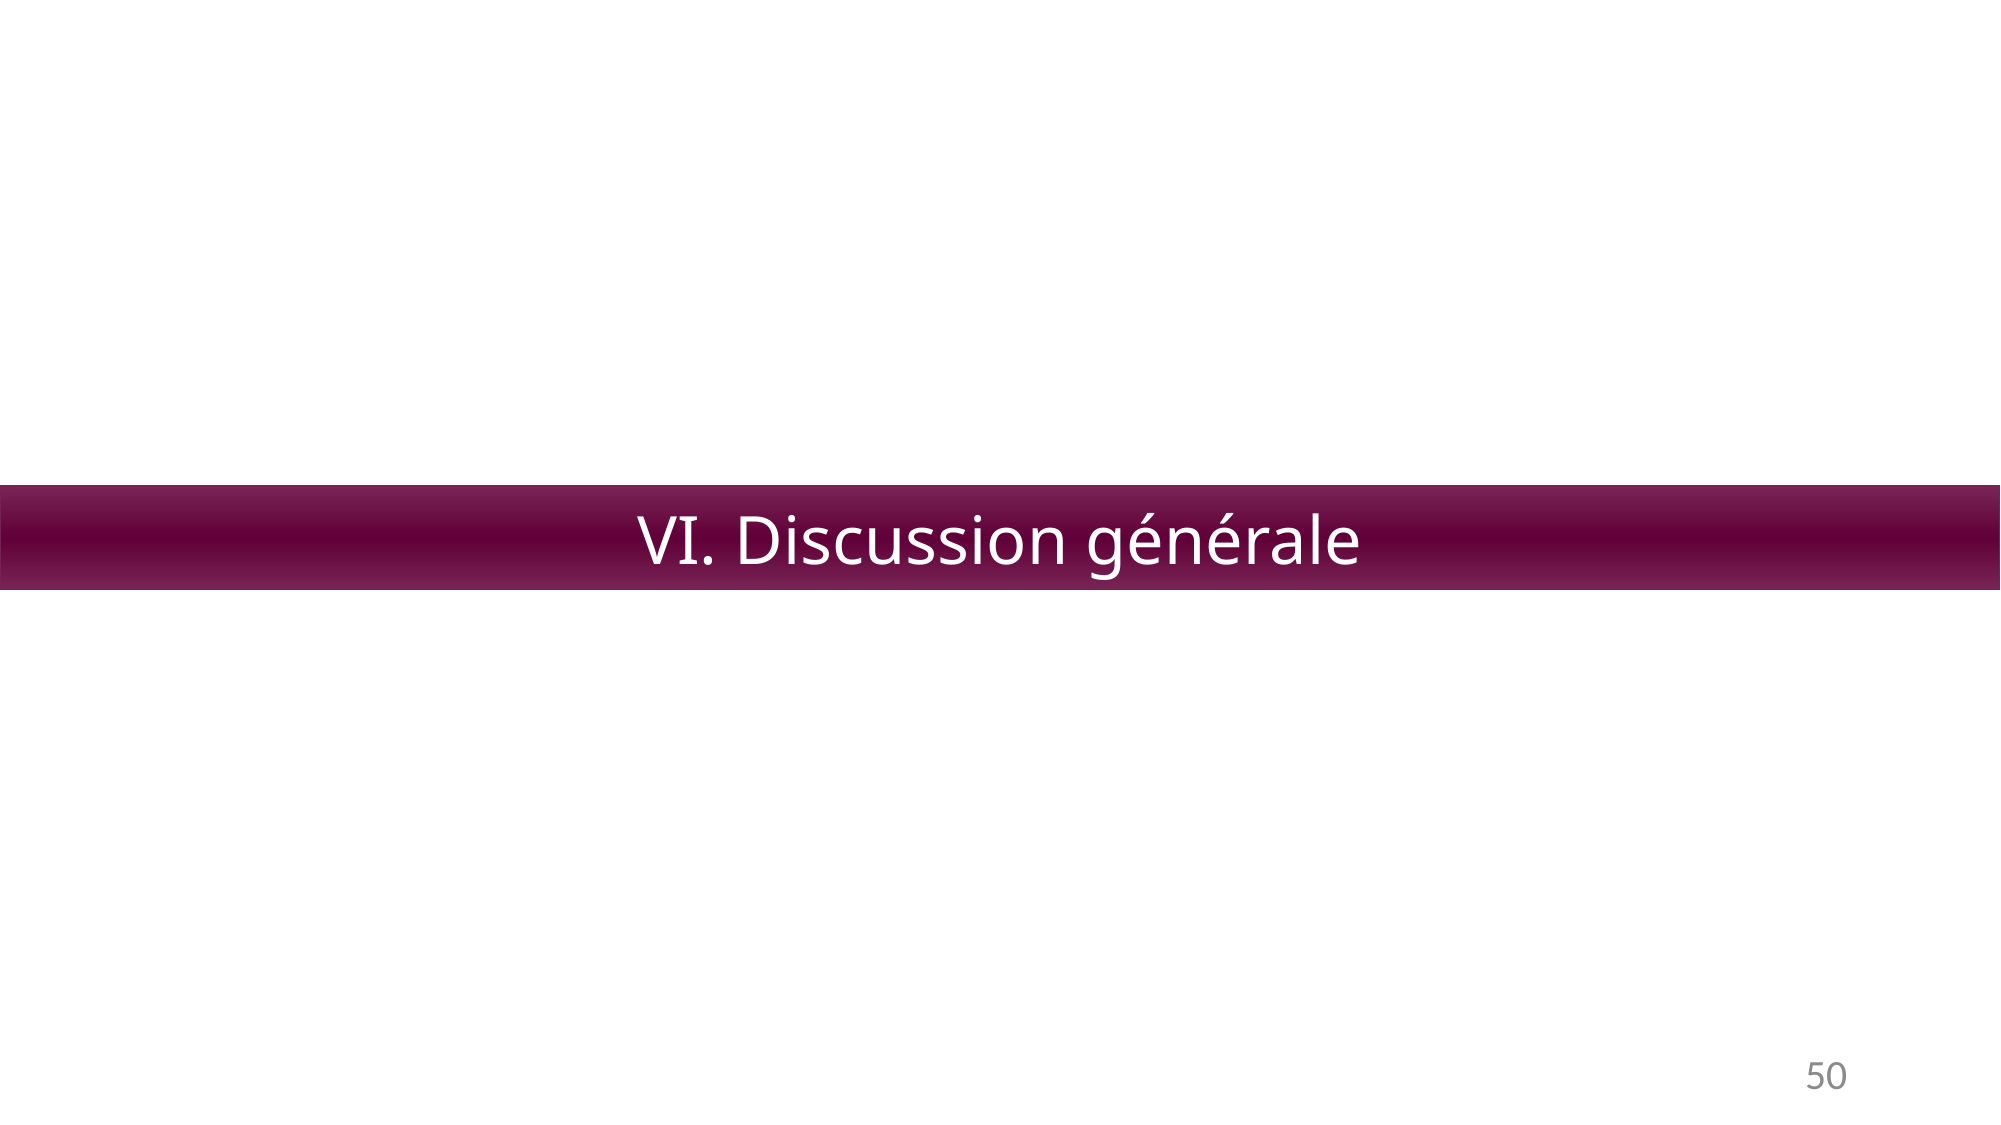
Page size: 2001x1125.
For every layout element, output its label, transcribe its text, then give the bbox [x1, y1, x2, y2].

slide_number 50 [1412, 1042, 1863, 1103]
text_box VI. Discussion générale [0, 485, 2000, 590]
